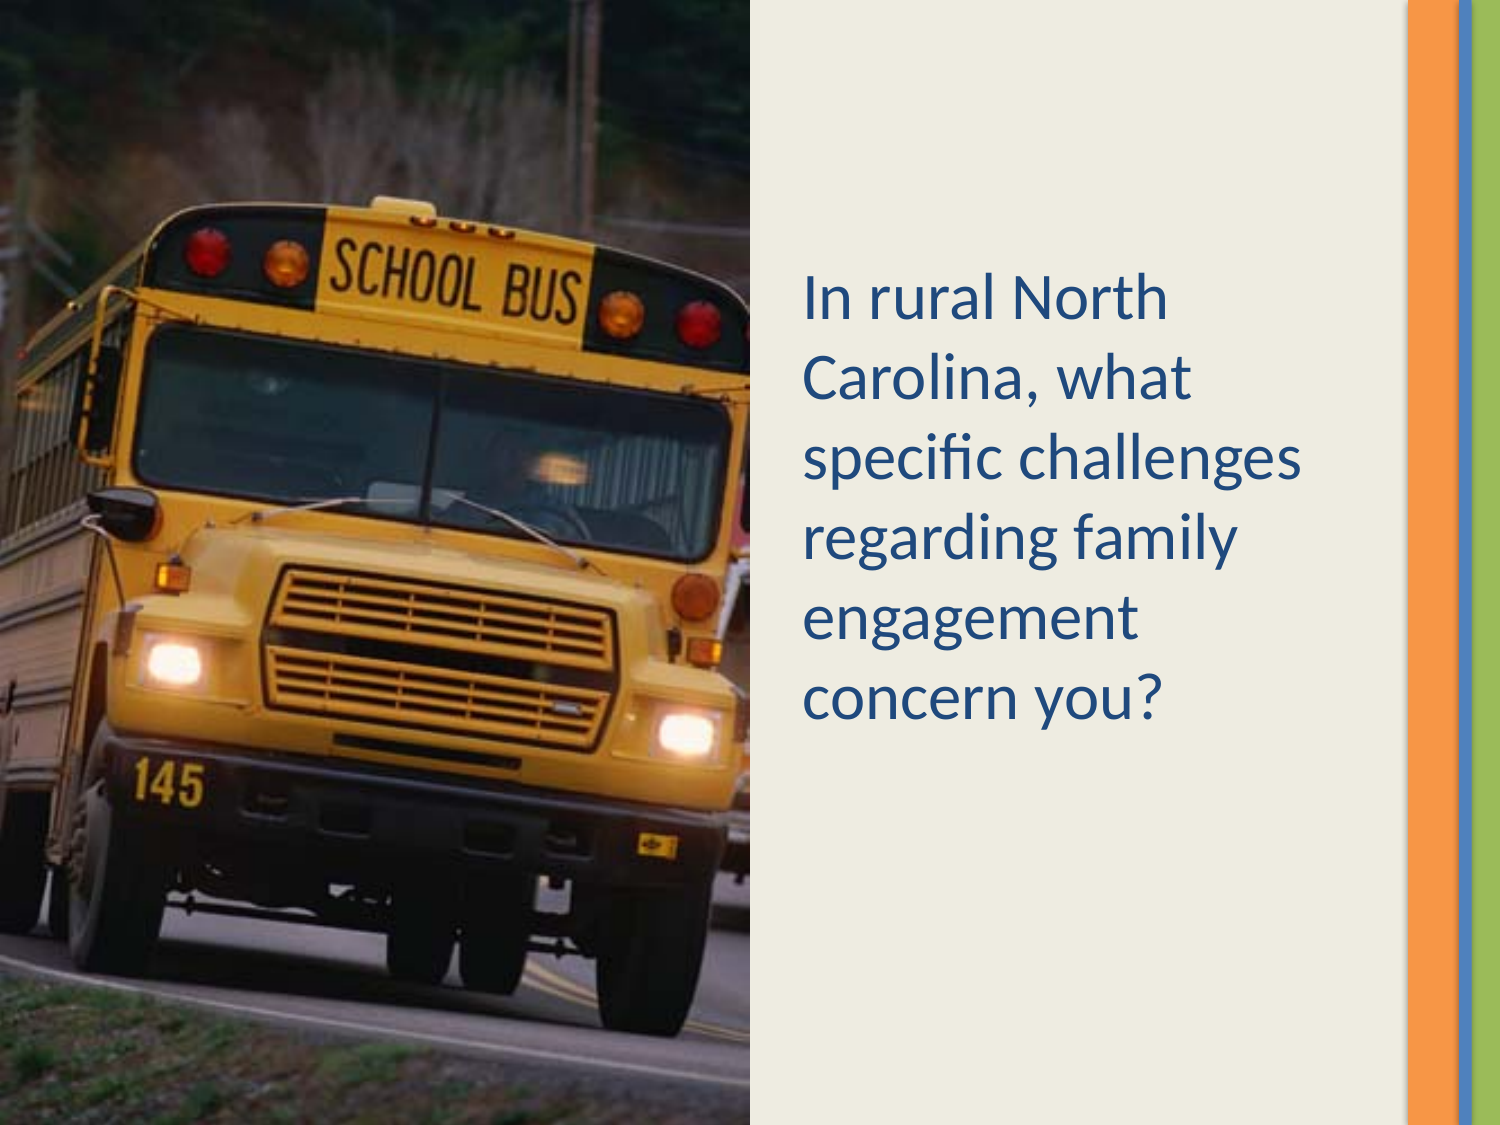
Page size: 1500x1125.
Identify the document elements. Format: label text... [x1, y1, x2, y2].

picture [0, 0, 751, 1125]
list In rural North Carolina, what specific challenges regarding family engagement concern you? [787, 237, 1388, 1025]
